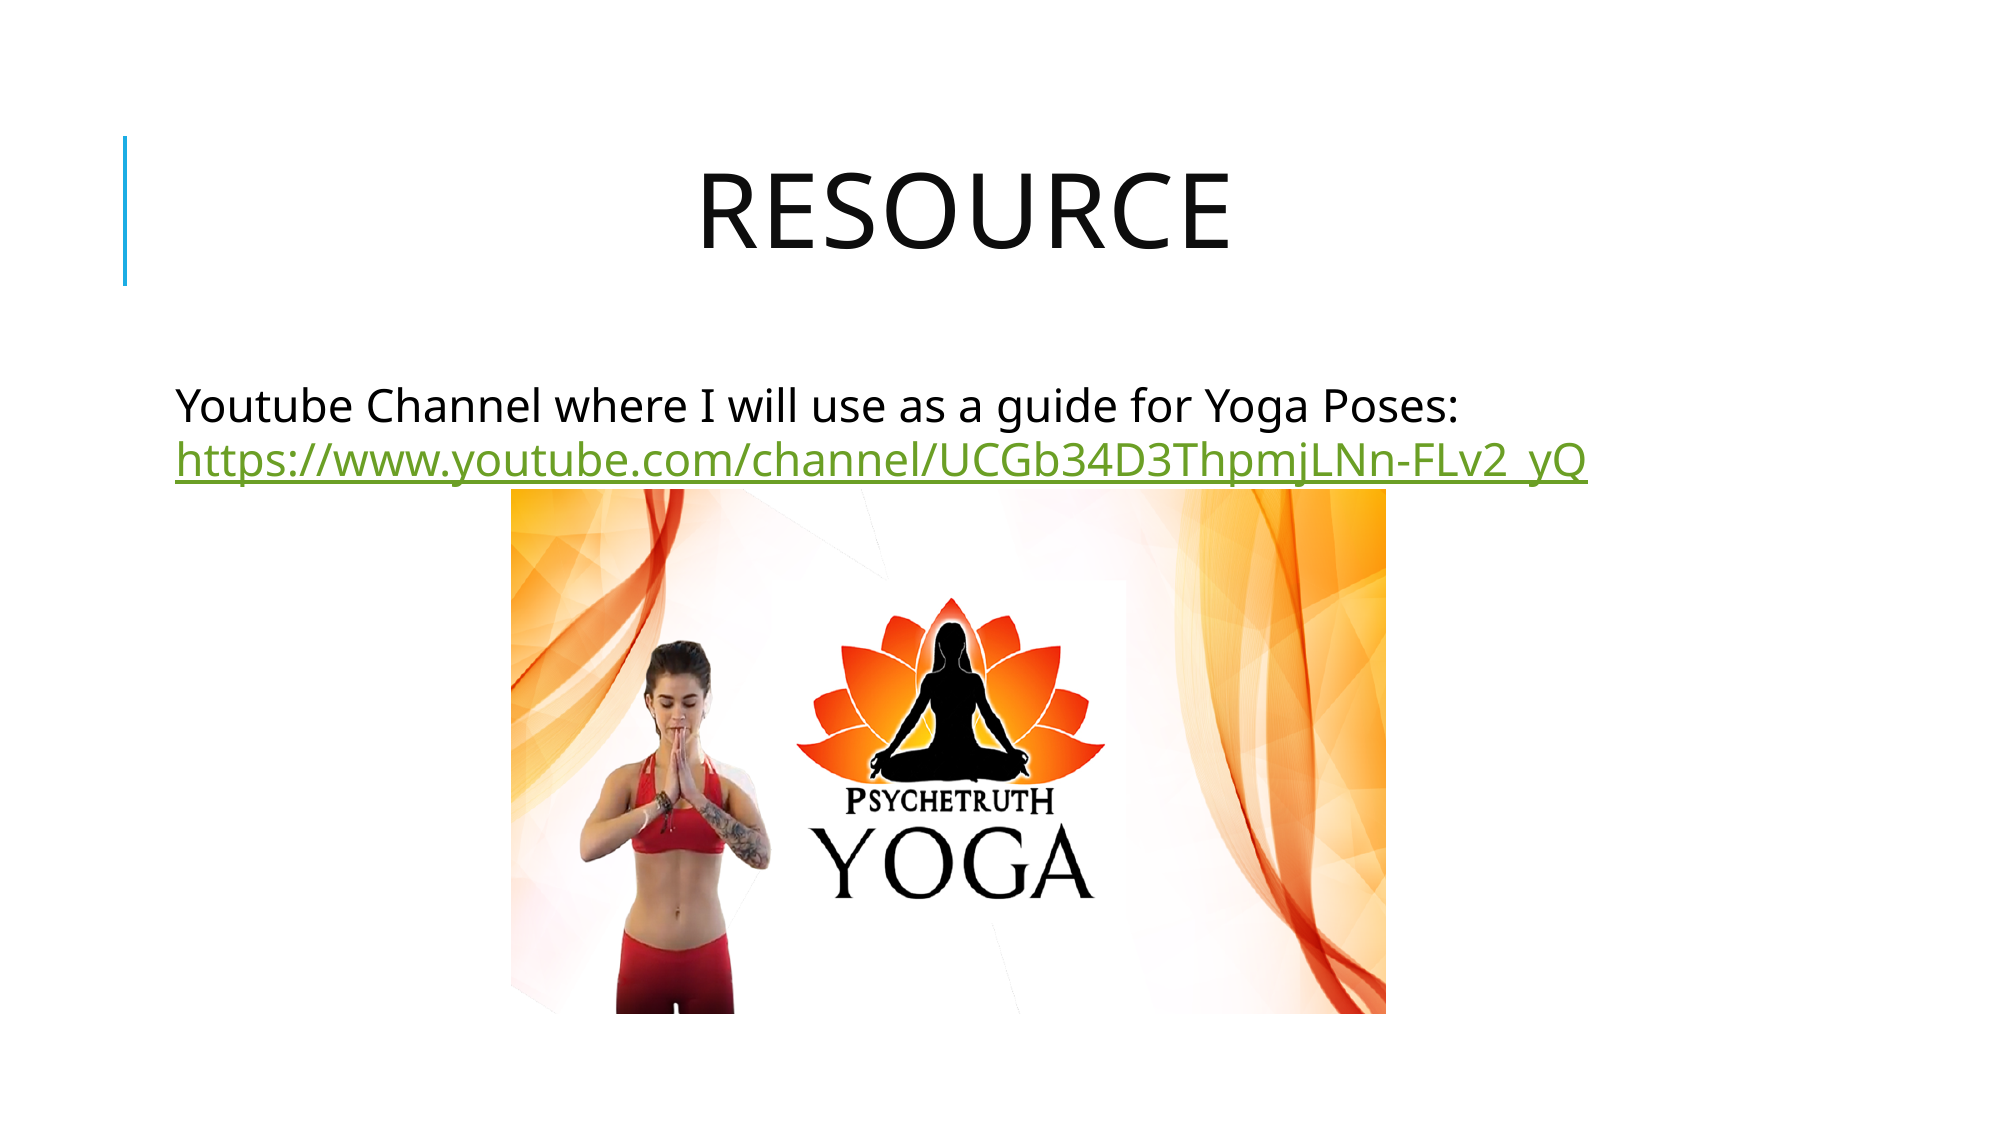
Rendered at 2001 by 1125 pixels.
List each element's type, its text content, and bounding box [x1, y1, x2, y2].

picture [510, 489, 1386, 1015]
title Resource [168, 96, 1763, 342]
list Youtube Channel where I will use as a guide for Yoga Poses: https://www.youtube.com/channel/UCGb34D3ThpmjLNn-FLv2_yQ [168, 375, 1763, 1035]
